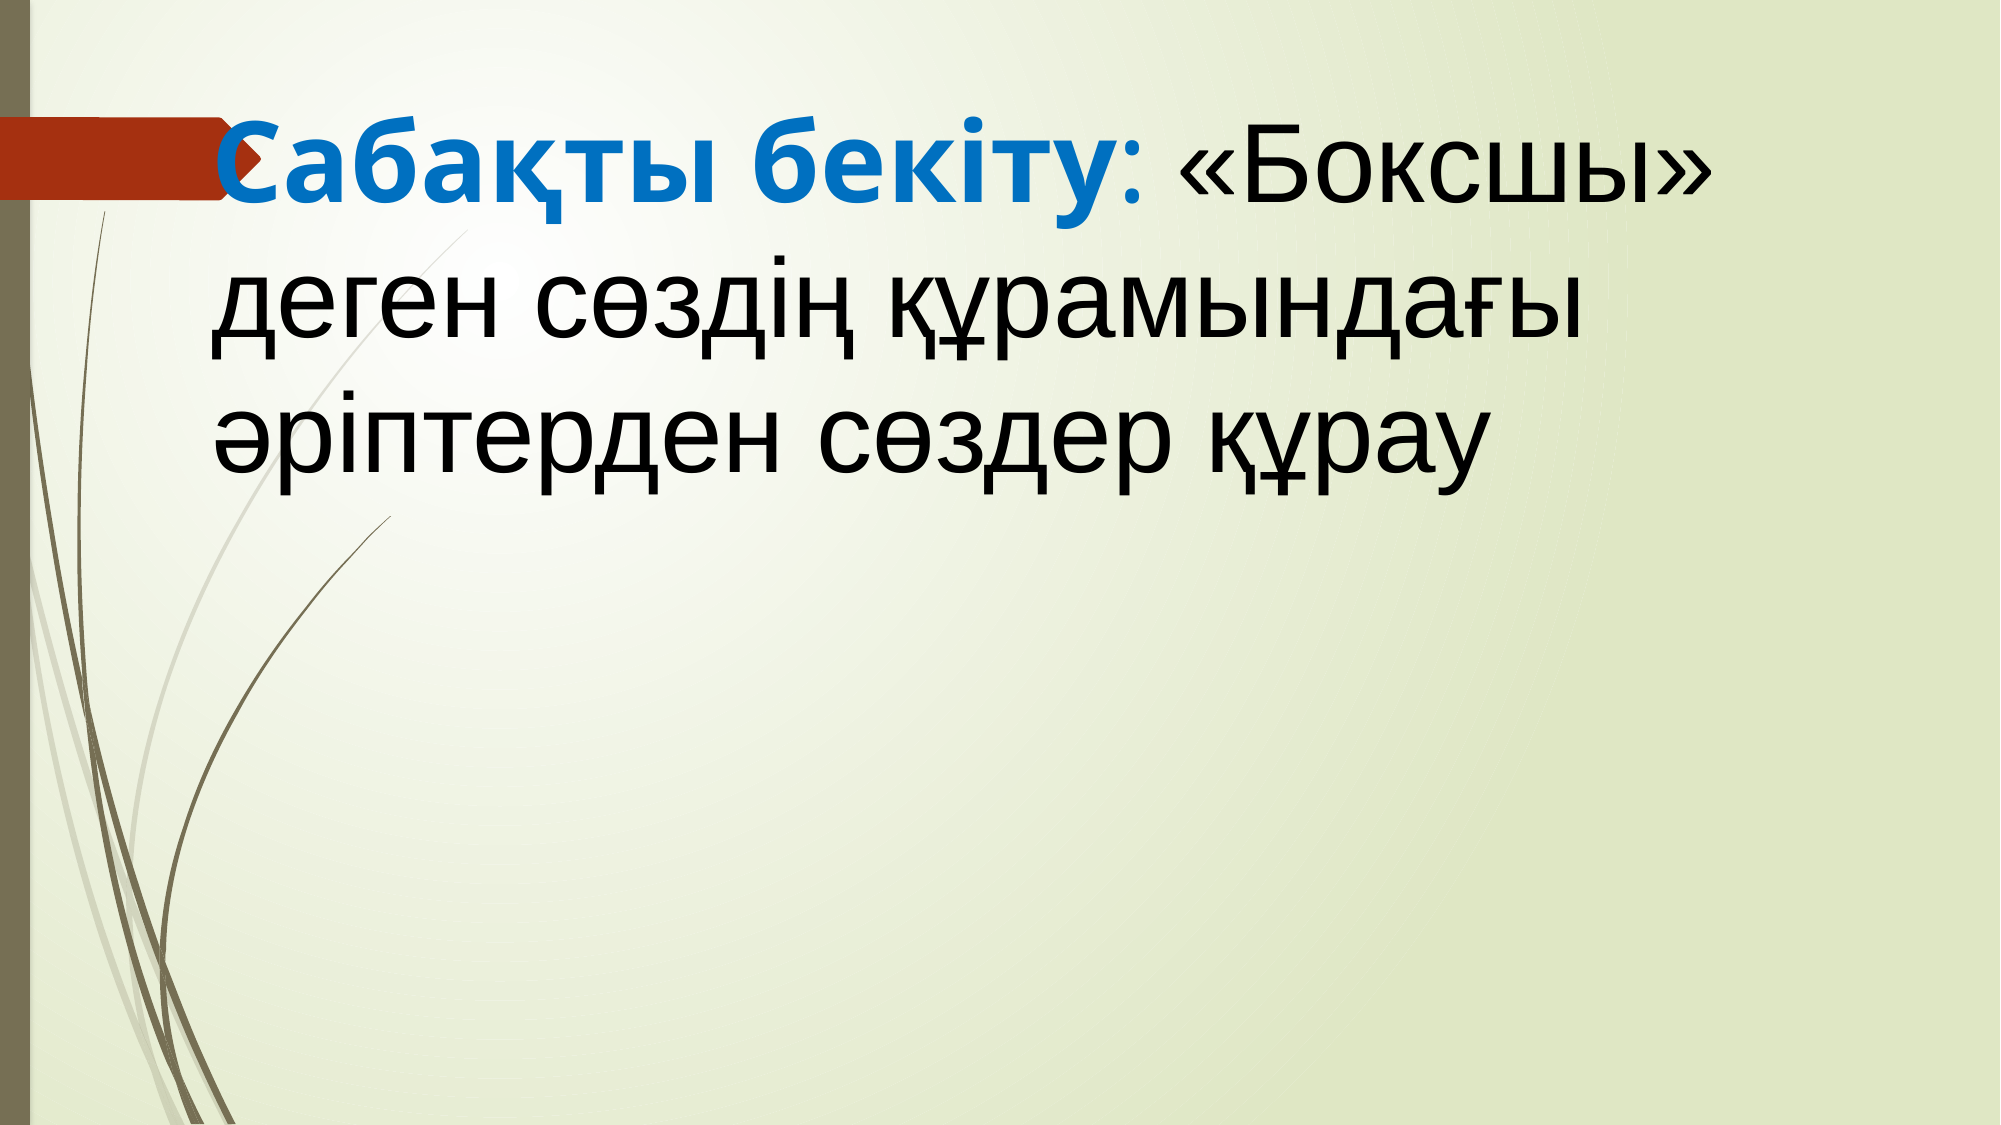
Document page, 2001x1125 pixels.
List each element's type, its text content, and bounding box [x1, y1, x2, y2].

text_box Сабақты бекіту: «Боксшы» деген сөздің құрамындағы әріптерден сөздер құрау [196, 83, 1948, 503]
